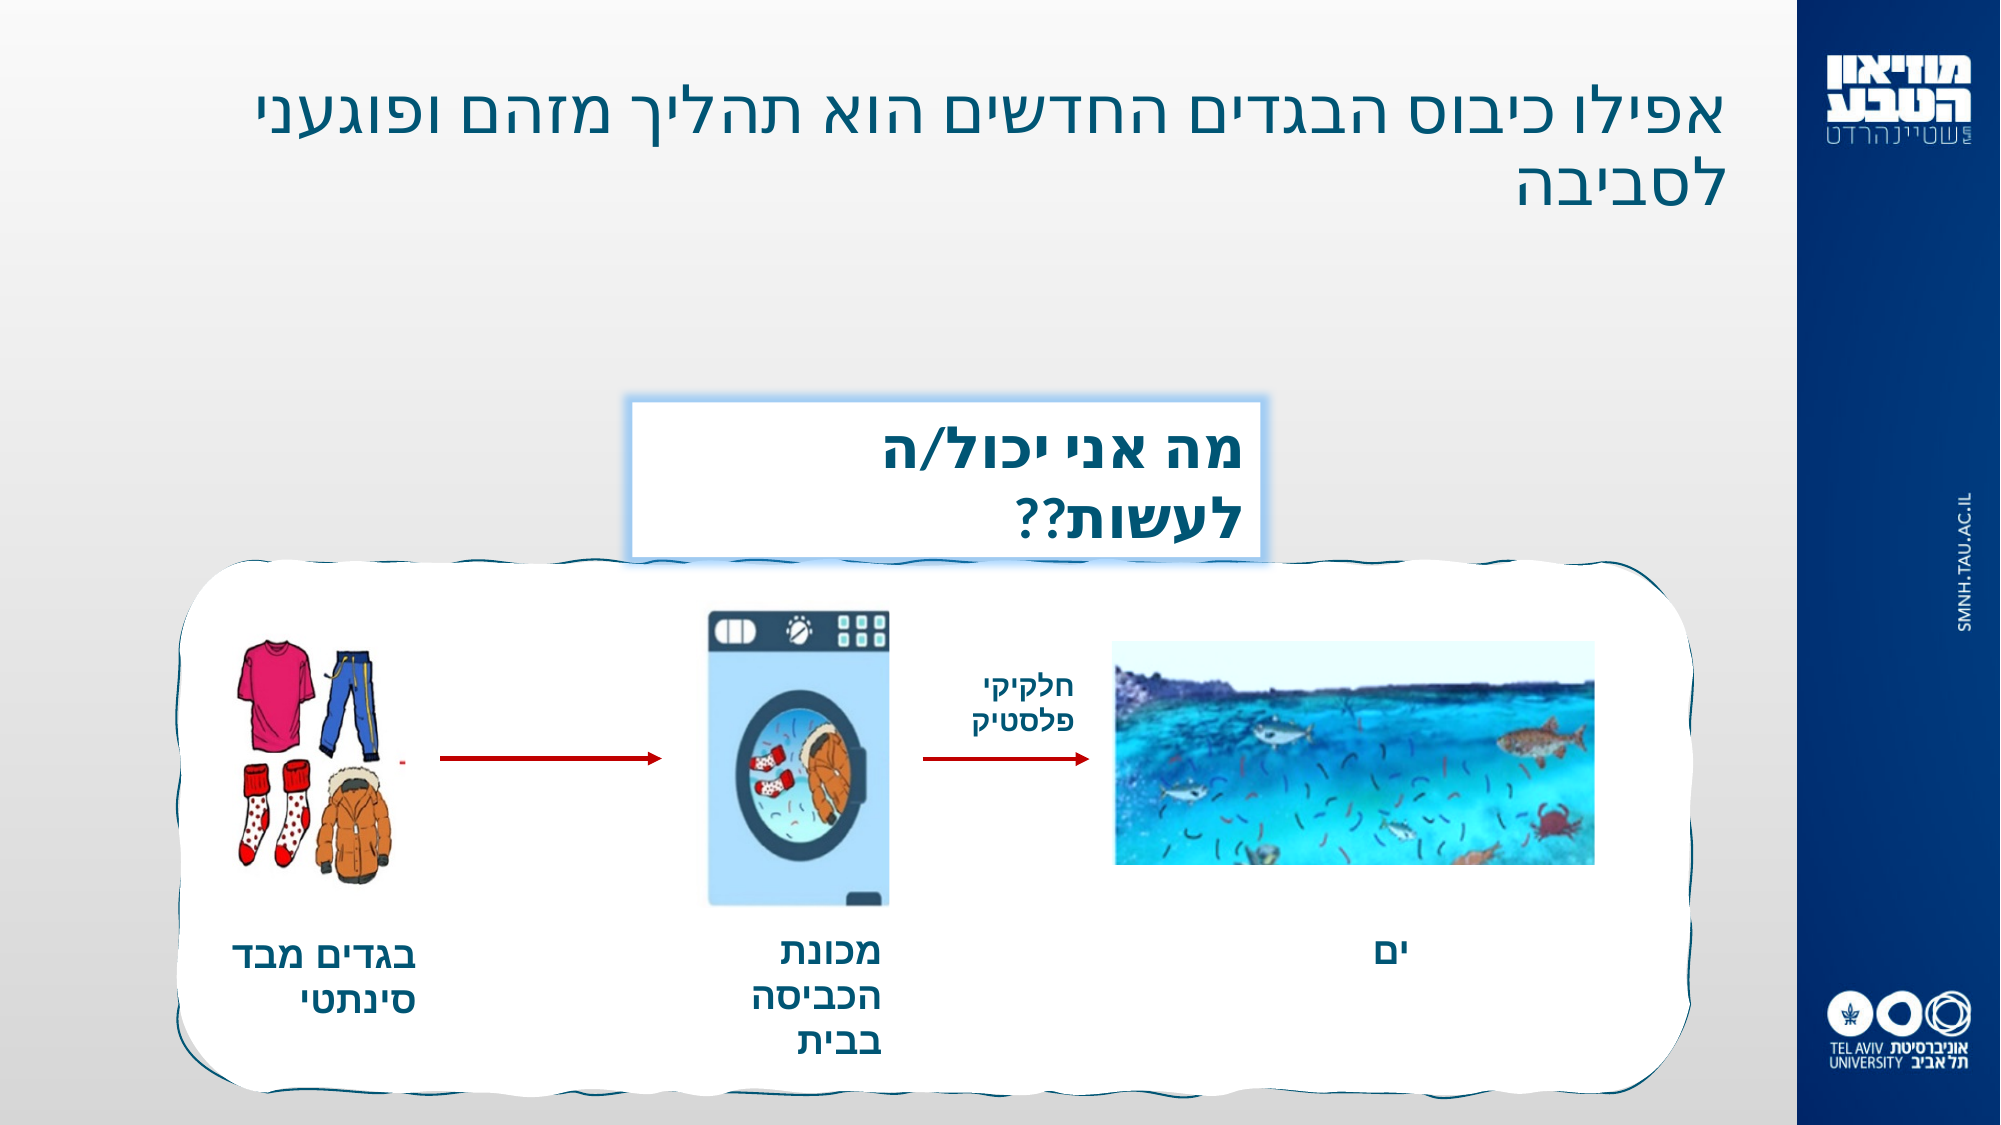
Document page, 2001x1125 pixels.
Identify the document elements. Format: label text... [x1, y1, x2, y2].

text_box [175, 558, 1694, 1100]
text_box מה אני יכול/ה לעשות?? [632, 402, 1261, 558]
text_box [208, 600, 1595, 1071]
text_box אפילו כיבוס הבגדים החדשים הוא תהליך מזהם ופוגעני לסביבה [150, 66, 1746, 231]
picture [1797, 0, 2000, 1125]
